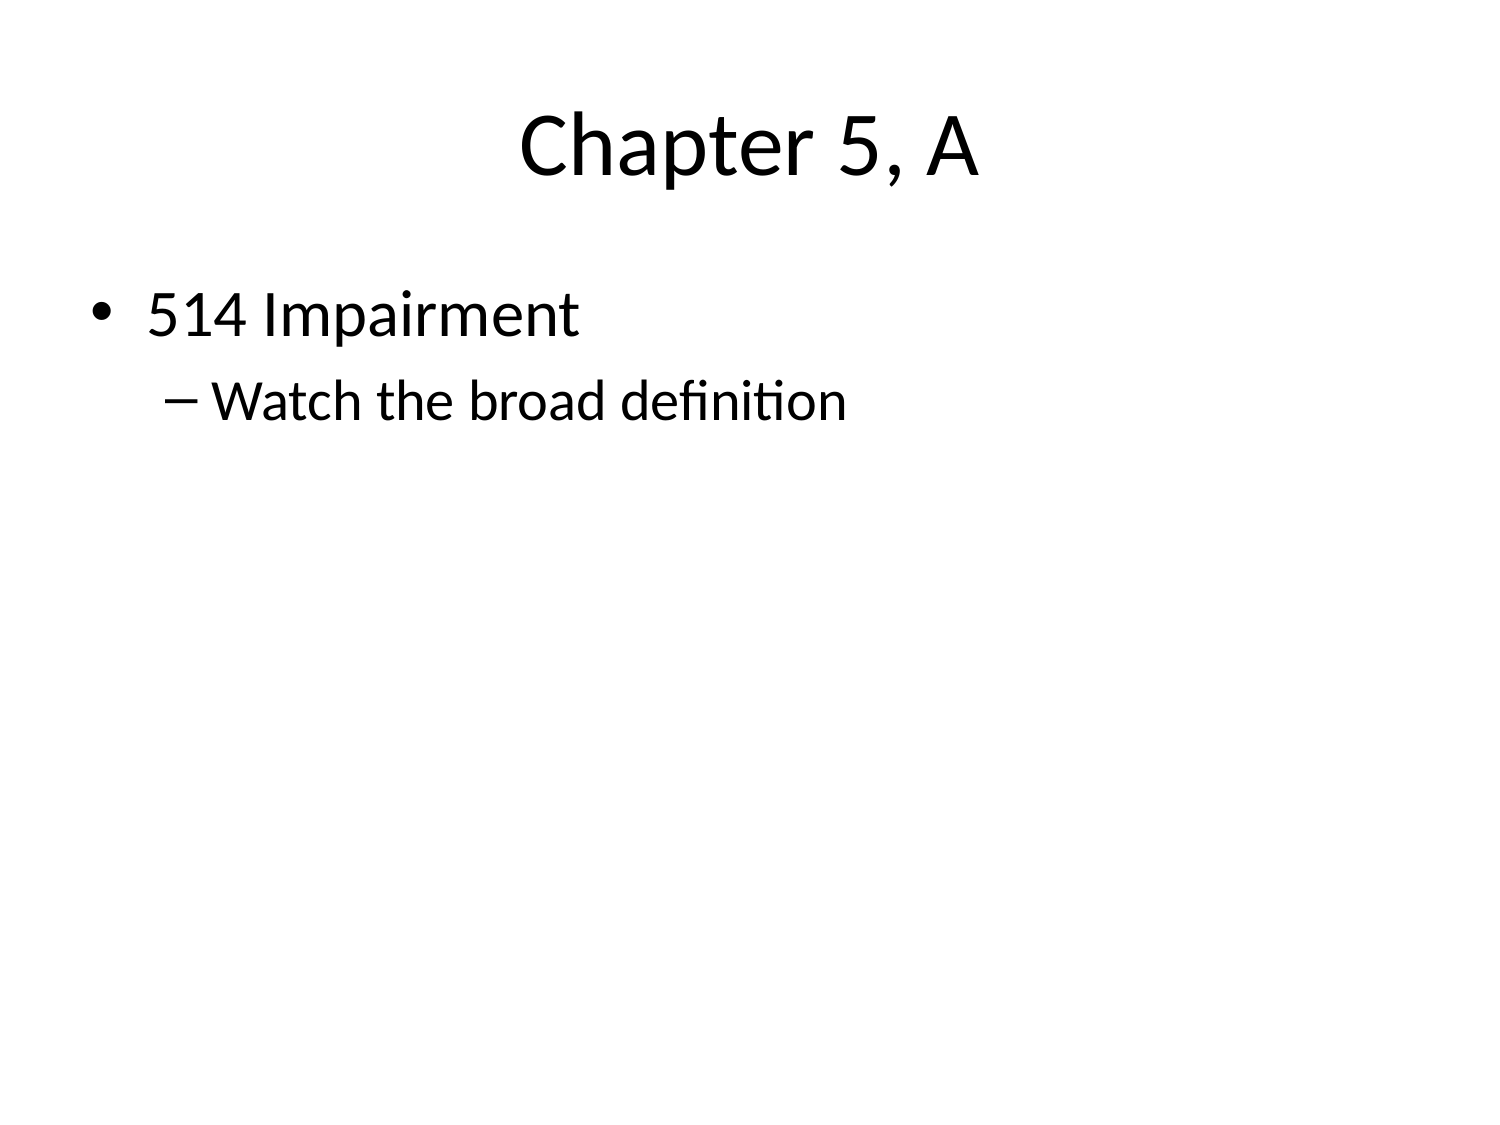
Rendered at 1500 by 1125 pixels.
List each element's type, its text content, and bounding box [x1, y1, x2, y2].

list 514 Impairment Watch the broad definition [75, 262, 1425, 1005]
title Chapter 5, A [75, 45, 1425, 233]
